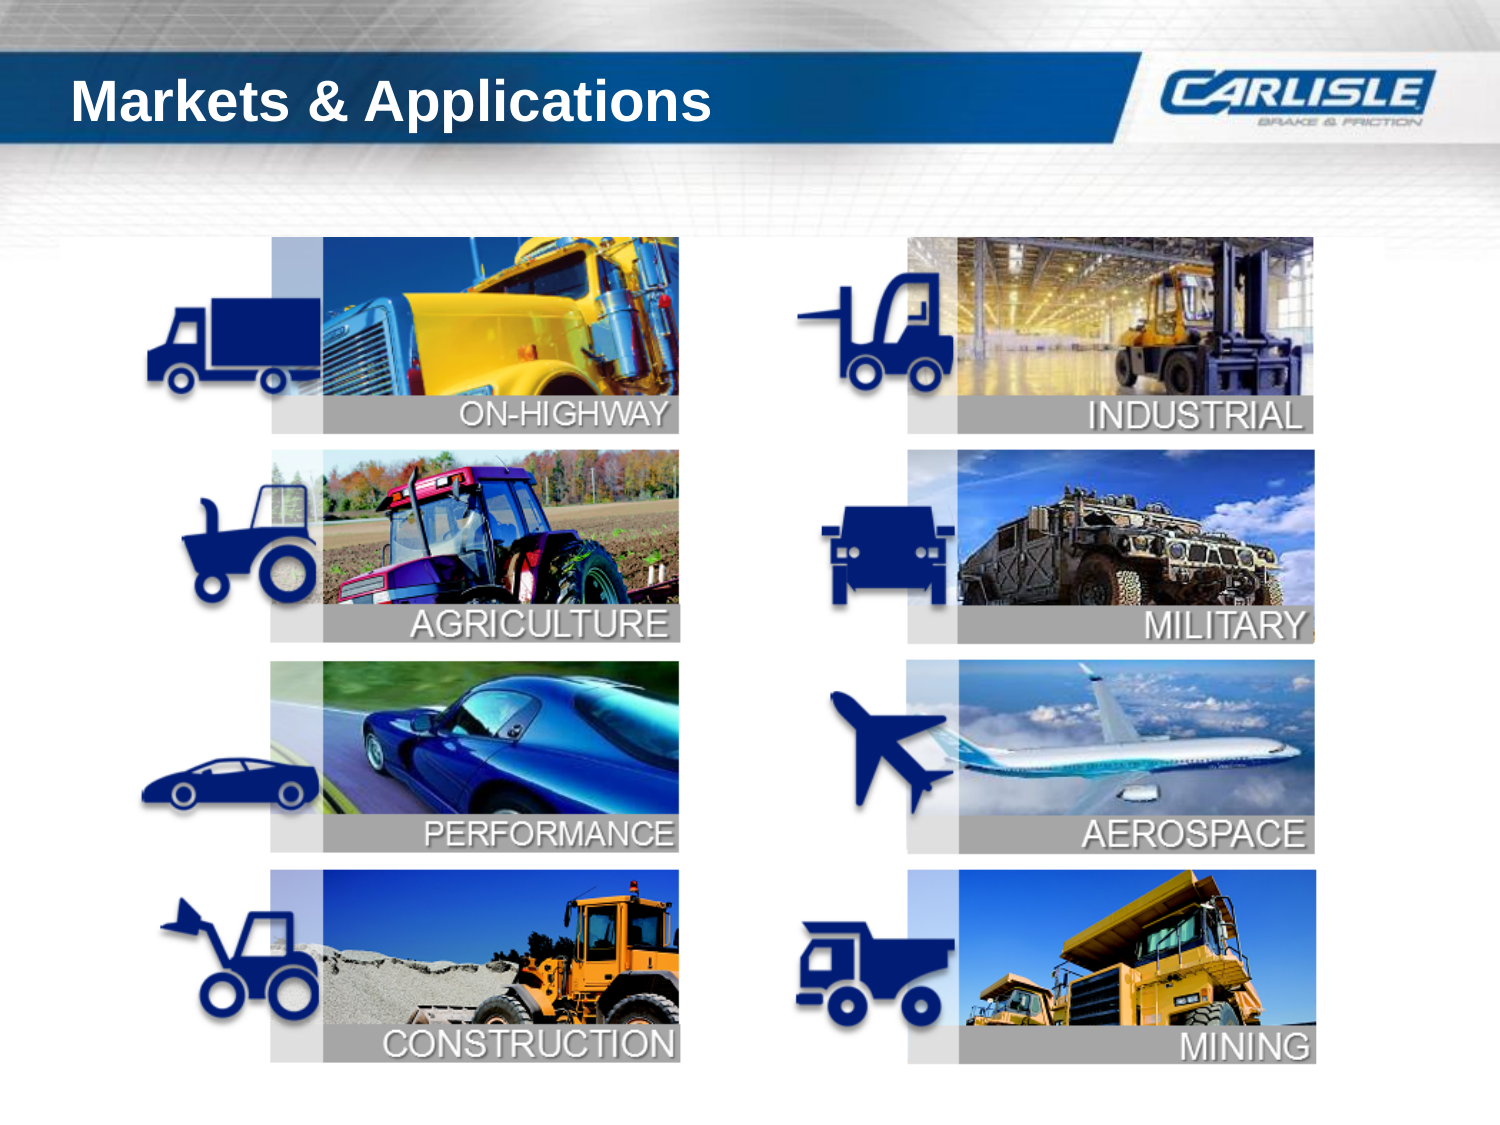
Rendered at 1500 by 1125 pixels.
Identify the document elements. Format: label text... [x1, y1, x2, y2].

title Markets & Applications [55, 4, 1406, 192]
picture [0, 0, 1500, 1125]
